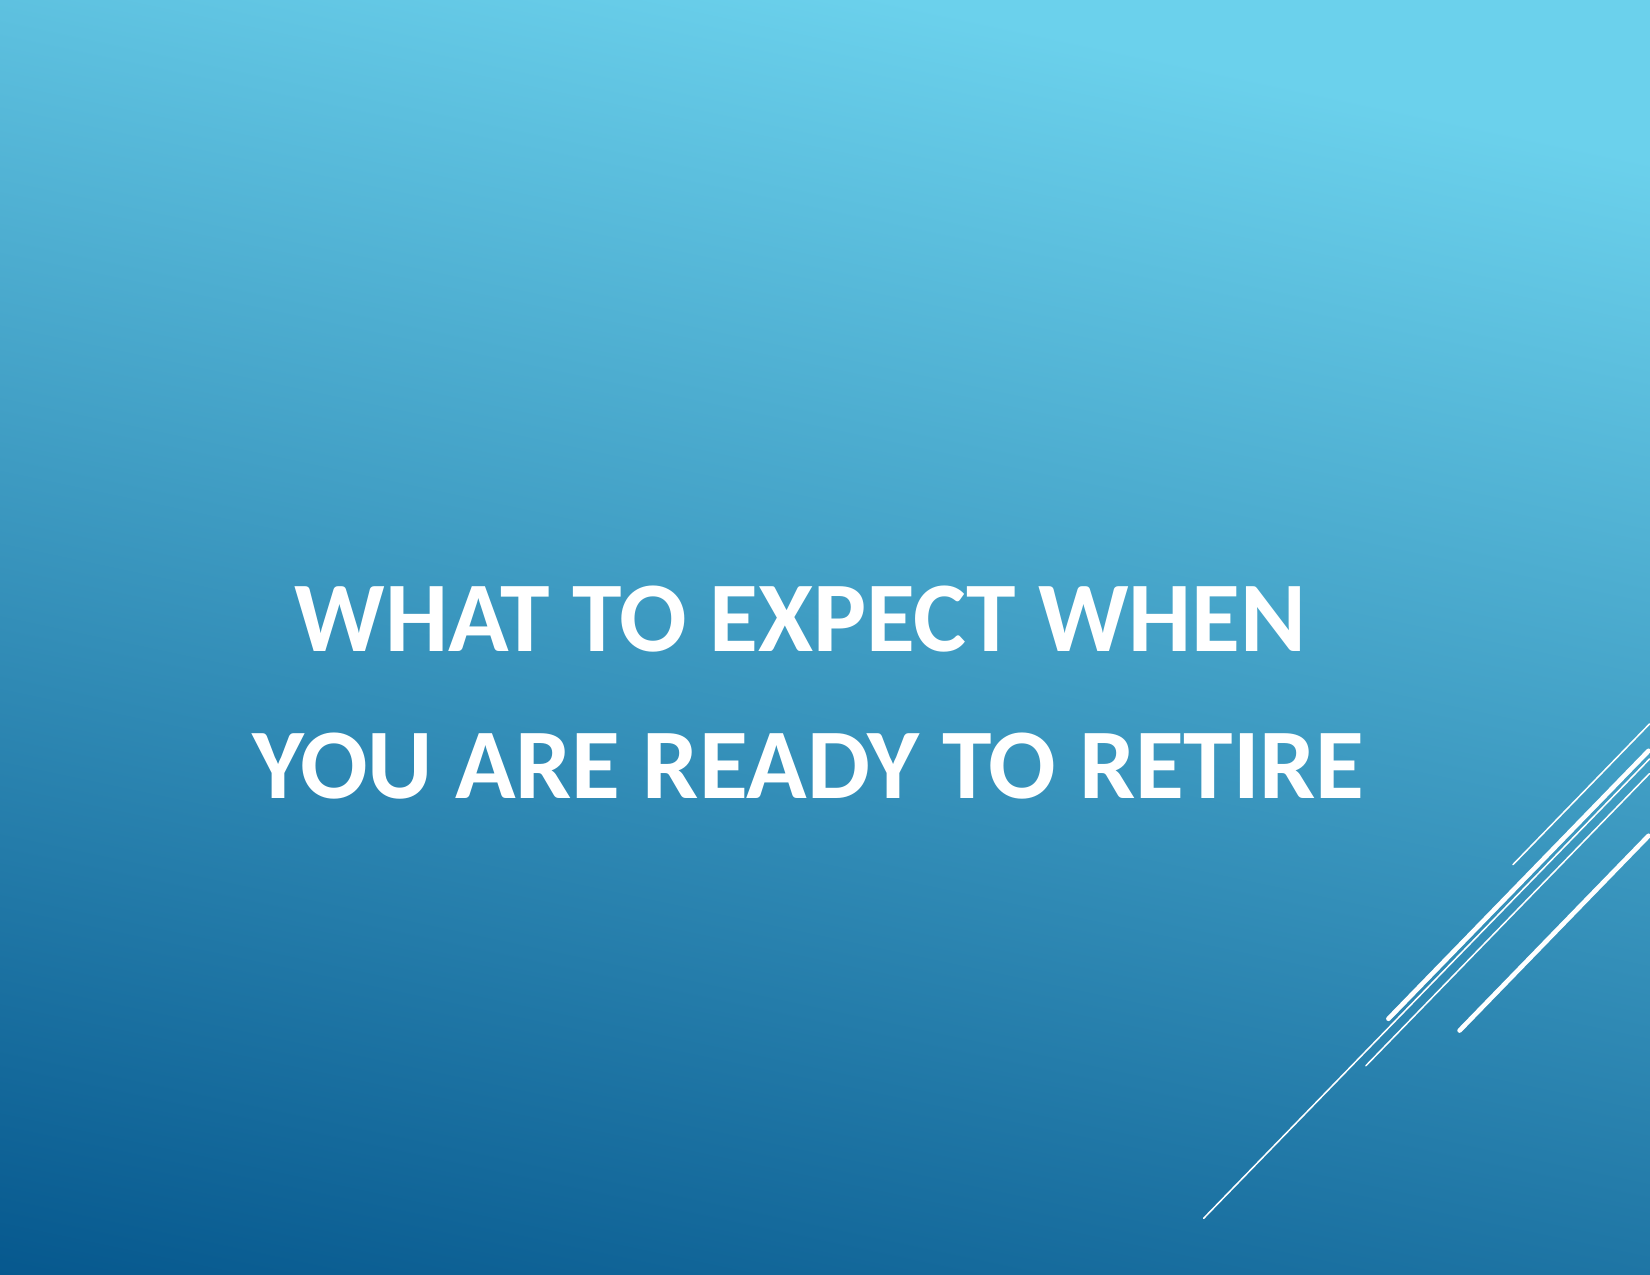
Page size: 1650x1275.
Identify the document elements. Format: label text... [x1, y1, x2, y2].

title What to Expect When You Are Ready to Retire [249, 523, 1406, 819]
